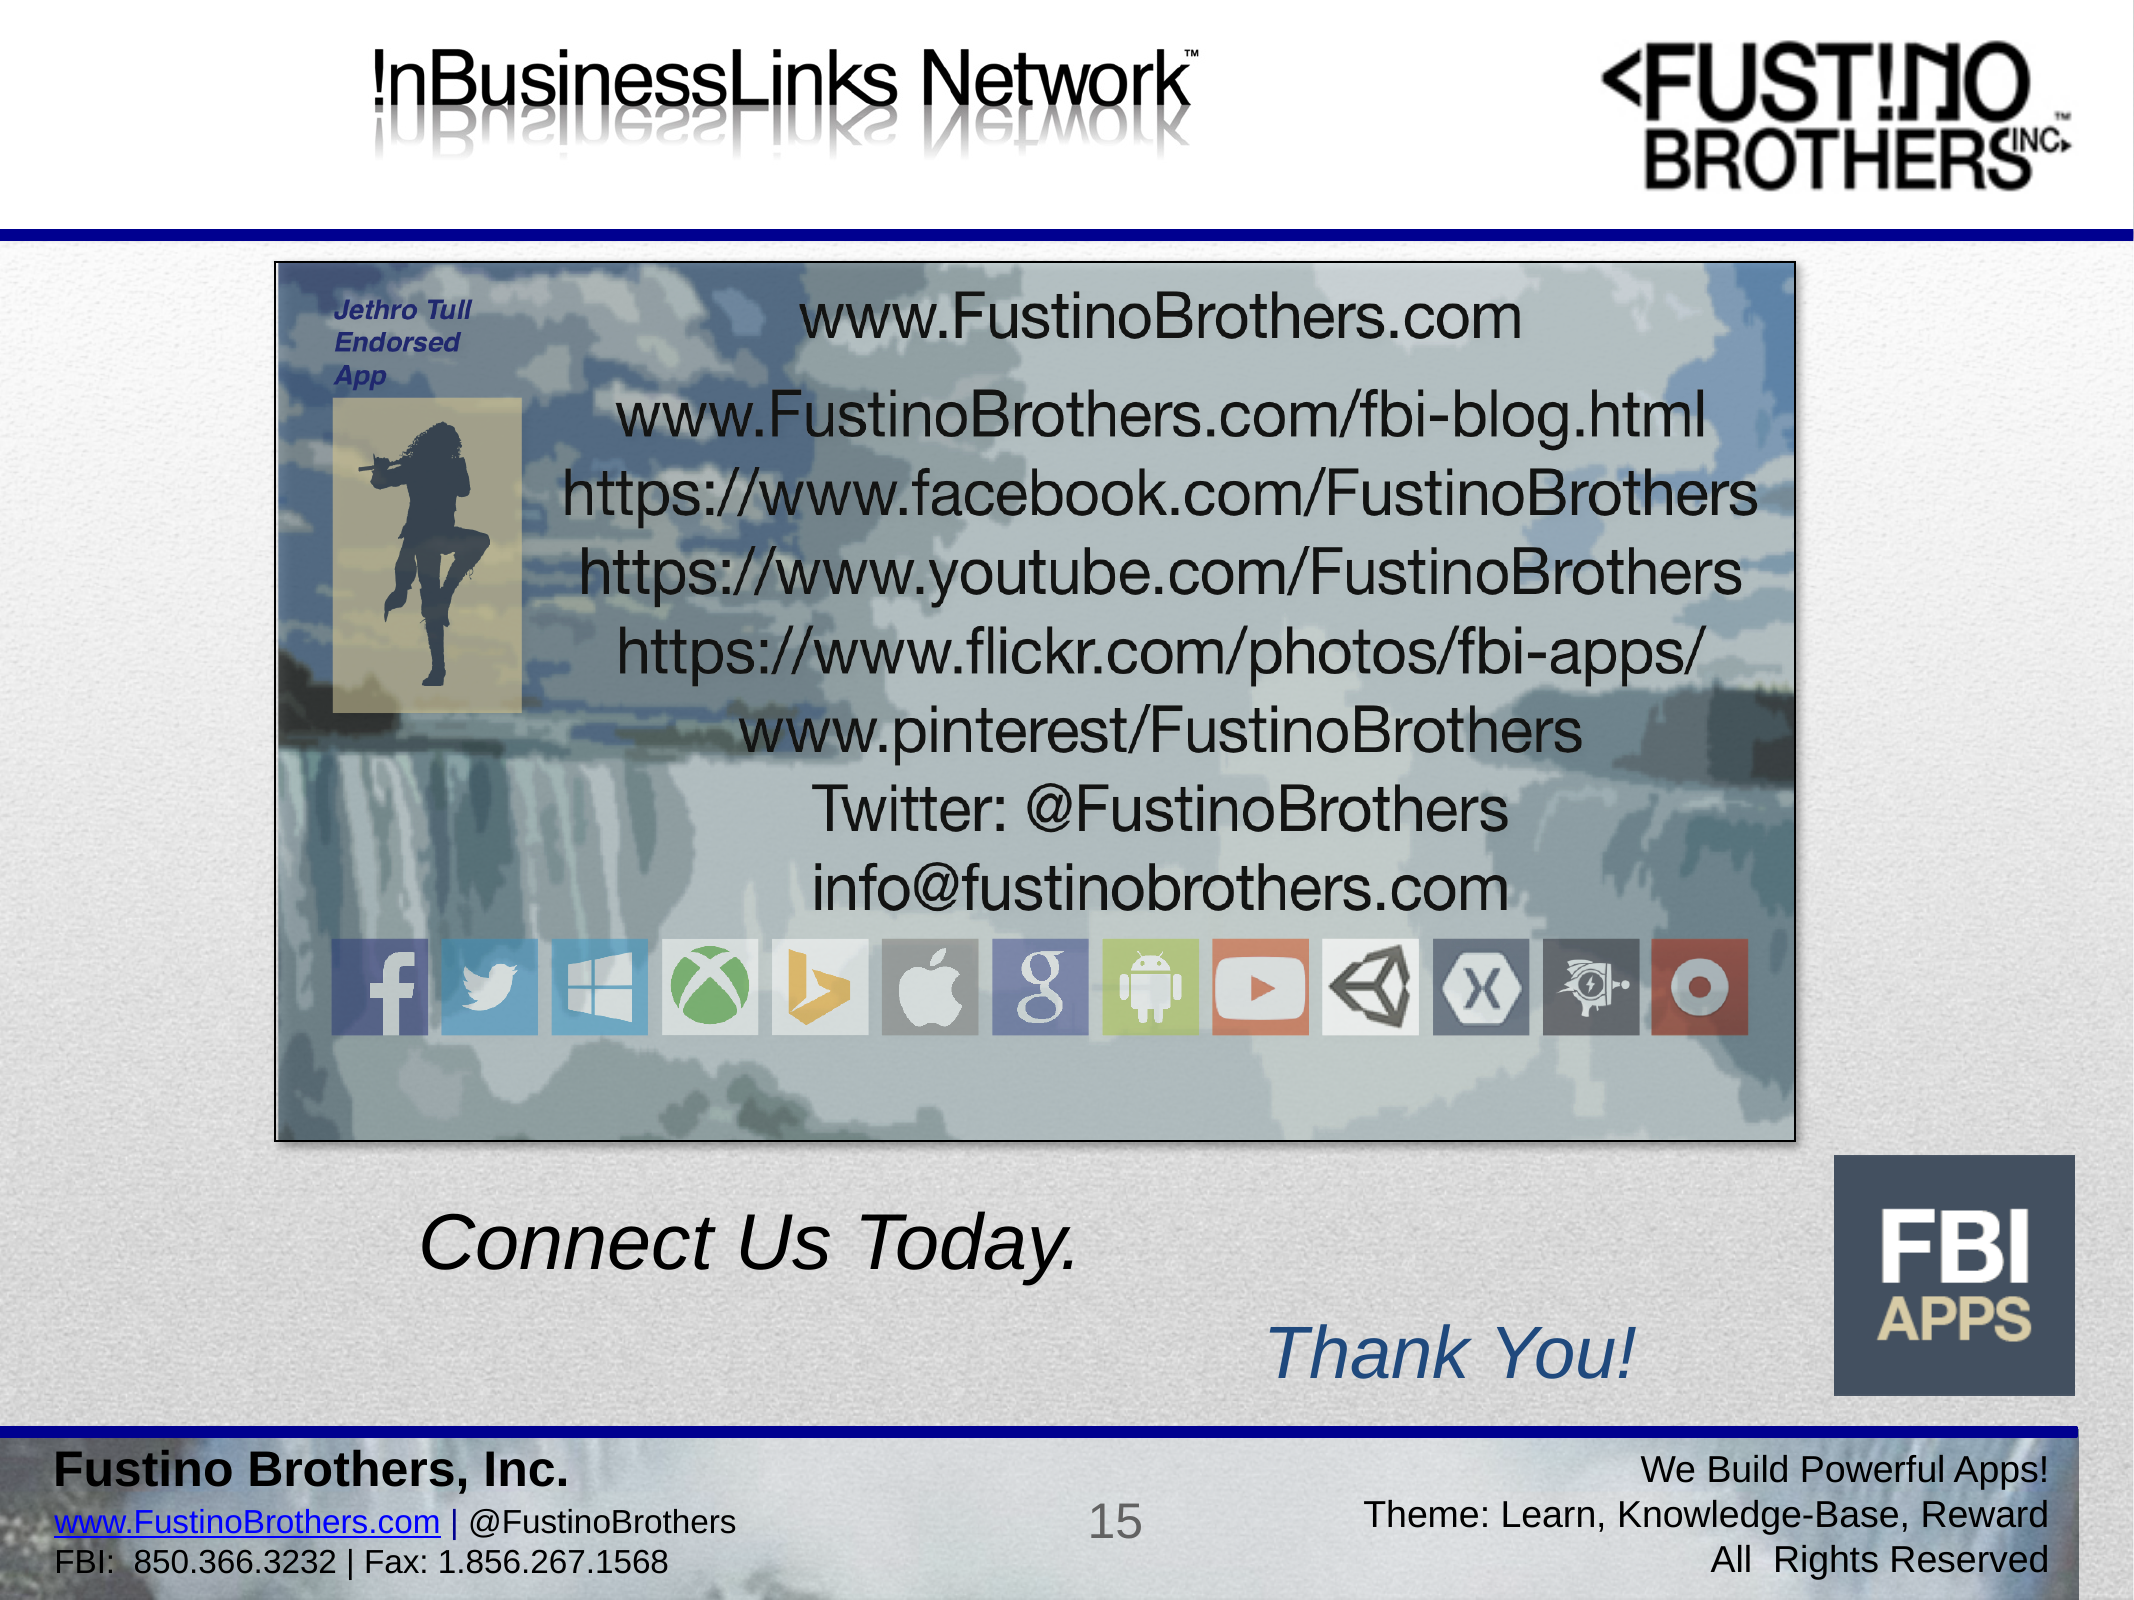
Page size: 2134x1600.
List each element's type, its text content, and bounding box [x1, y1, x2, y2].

subtitle Thank You! [282, 1294, 1659, 1405]
slide_number 15 [1026, 1475, 1205, 1561]
picture [358, 31, 1214, 176]
picture [275, 262, 1795, 1142]
slide_number www.FustinoBrothers.com | @FustinoBrothers FBI: 850.366.3232 | Fax: 1.856.267.1568 [32, 1490, 830, 1591]
picture [1597, 39, 2079, 194]
text_box Connect Us Today. [403, 1183, 1771, 1293]
picture [1834, 1155, 2076, 1397]
